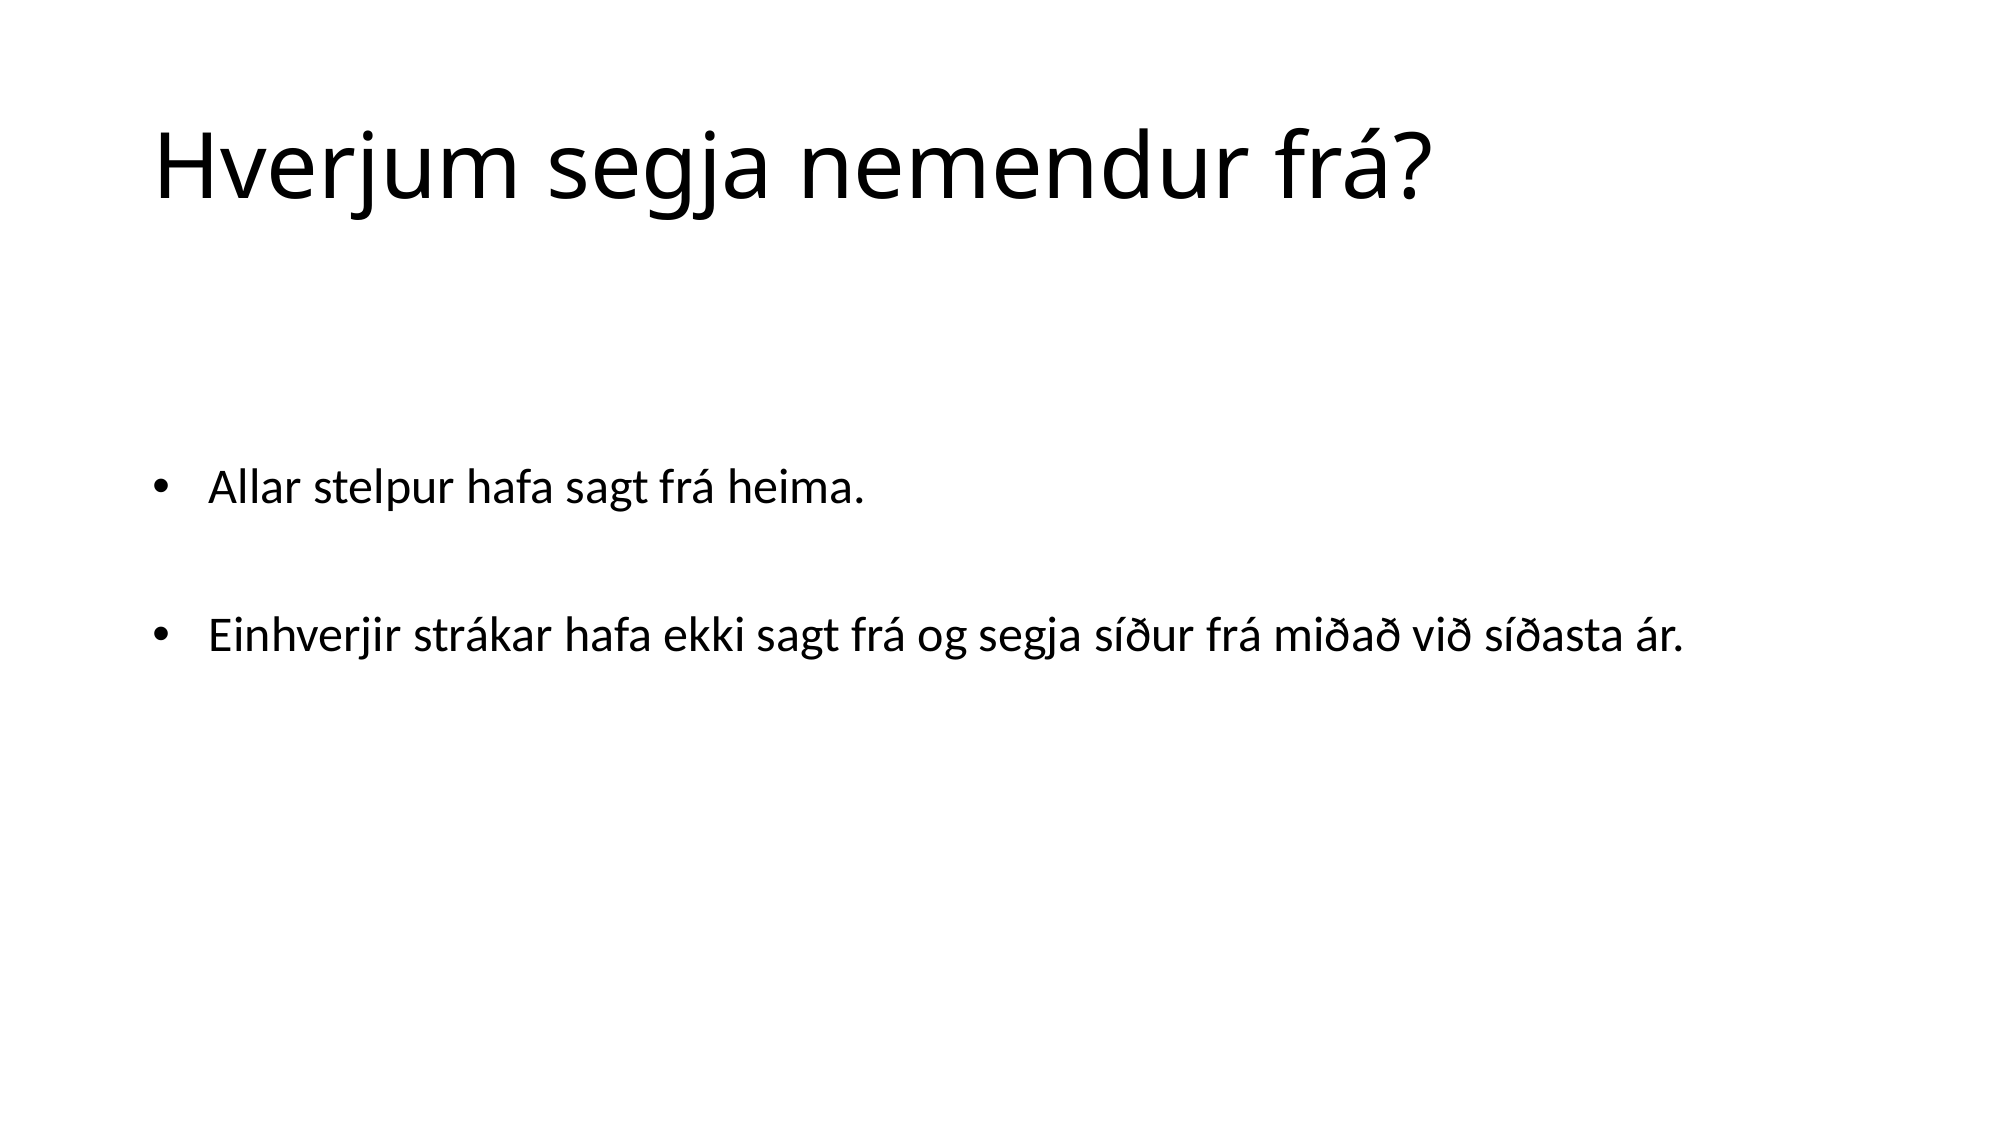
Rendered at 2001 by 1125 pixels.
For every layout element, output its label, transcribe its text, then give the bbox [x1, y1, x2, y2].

title Hverjum segja nemendur frá? [137, 59, 1863, 278]
list Allar stelpur hafa sagt frá heima. Einhverjir strákar hafa ekki sagt frá og segja síður frá miðað við síðasta ár. [137, 299, 1863, 1014]
